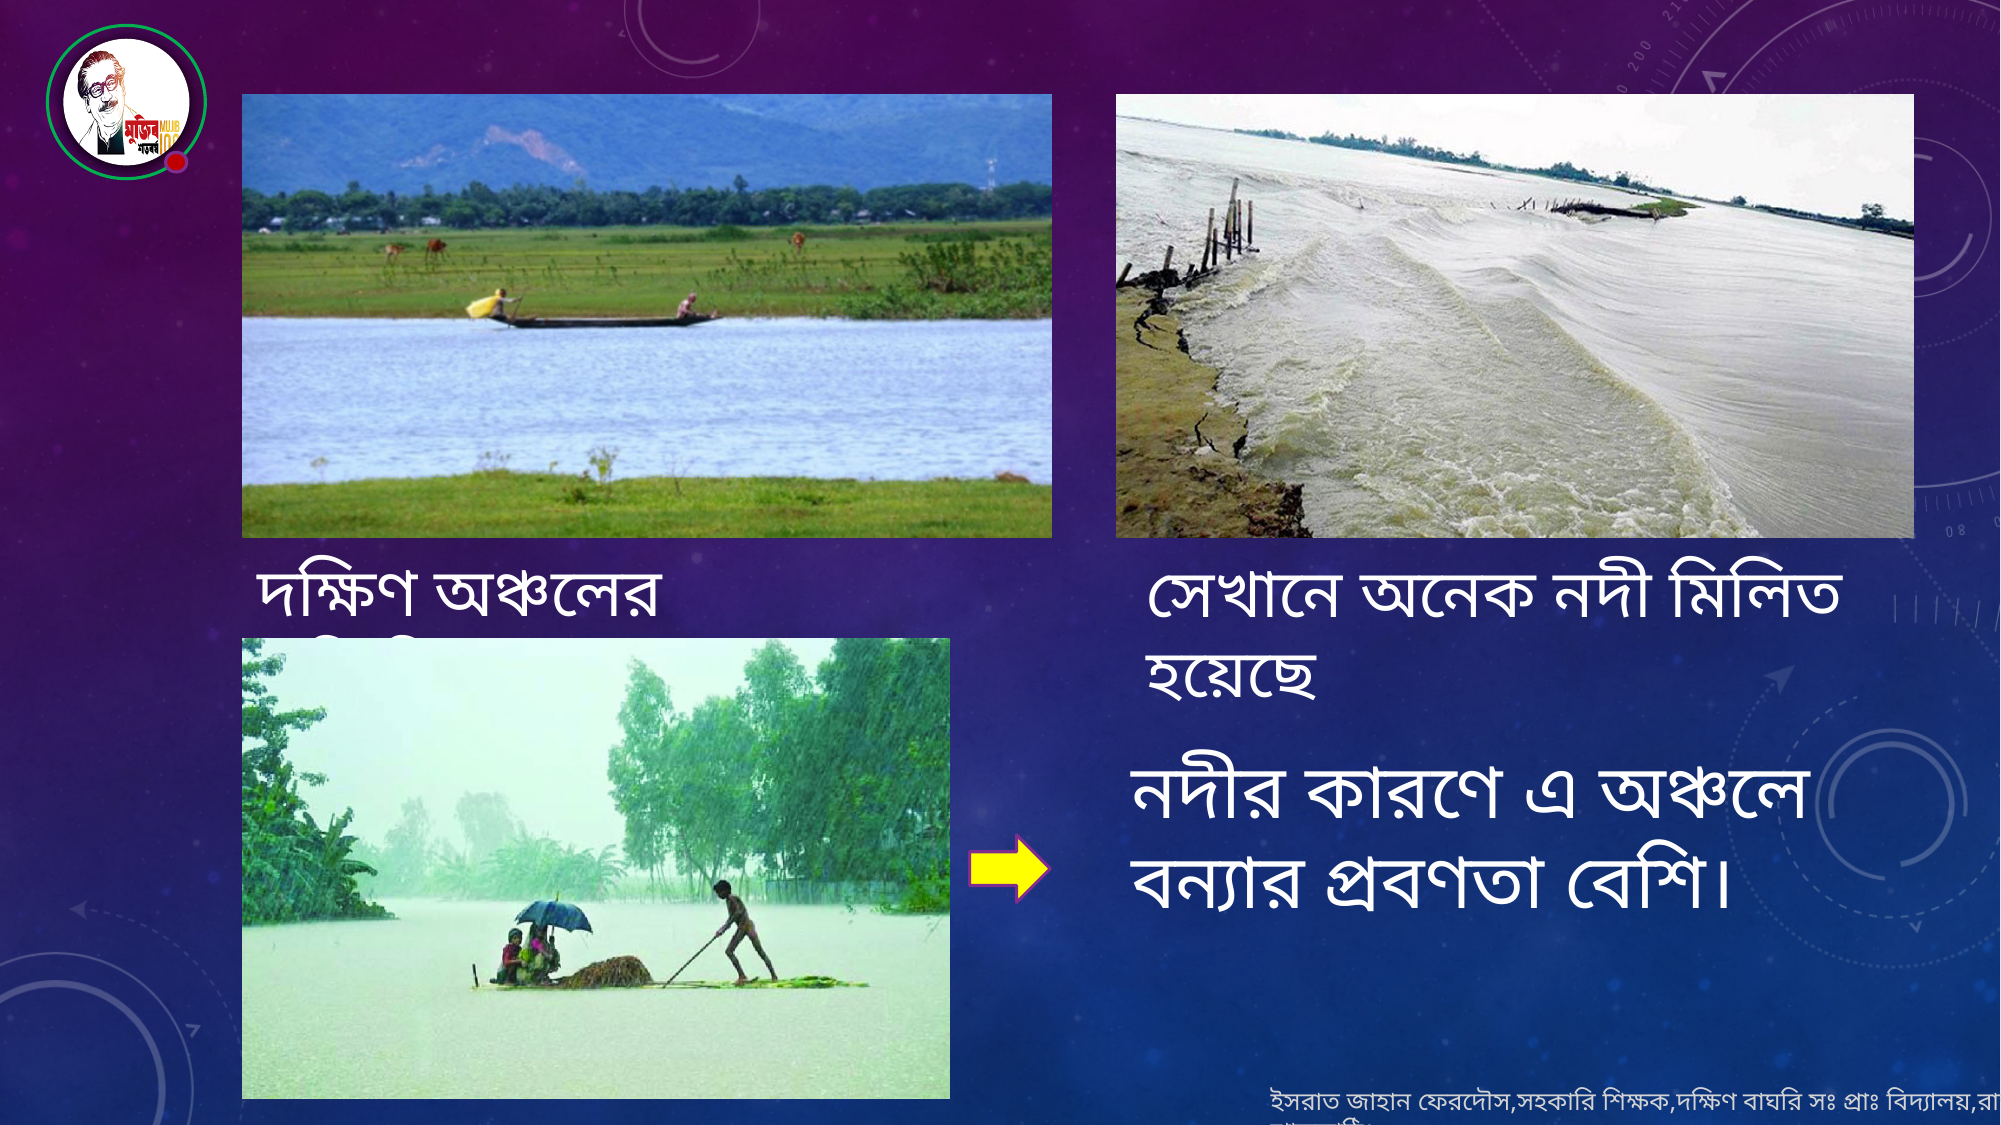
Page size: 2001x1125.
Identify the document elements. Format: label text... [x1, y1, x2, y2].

picture [0, 0, 2001, 1125]
text_box সেখানে অনেক নদী মিলিত হয়েছে [1132, 549, 1898, 719]
text_box দক্ষিণ অঞ্চলের ভূমি নিচু, [242, 548, 787, 638]
text_box [968, 833, 1052, 904]
text_box নদীর কারণে এ অঞ্চলে বন্যার প্রবণতা বেশি। [1116, 736, 1994, 932]
